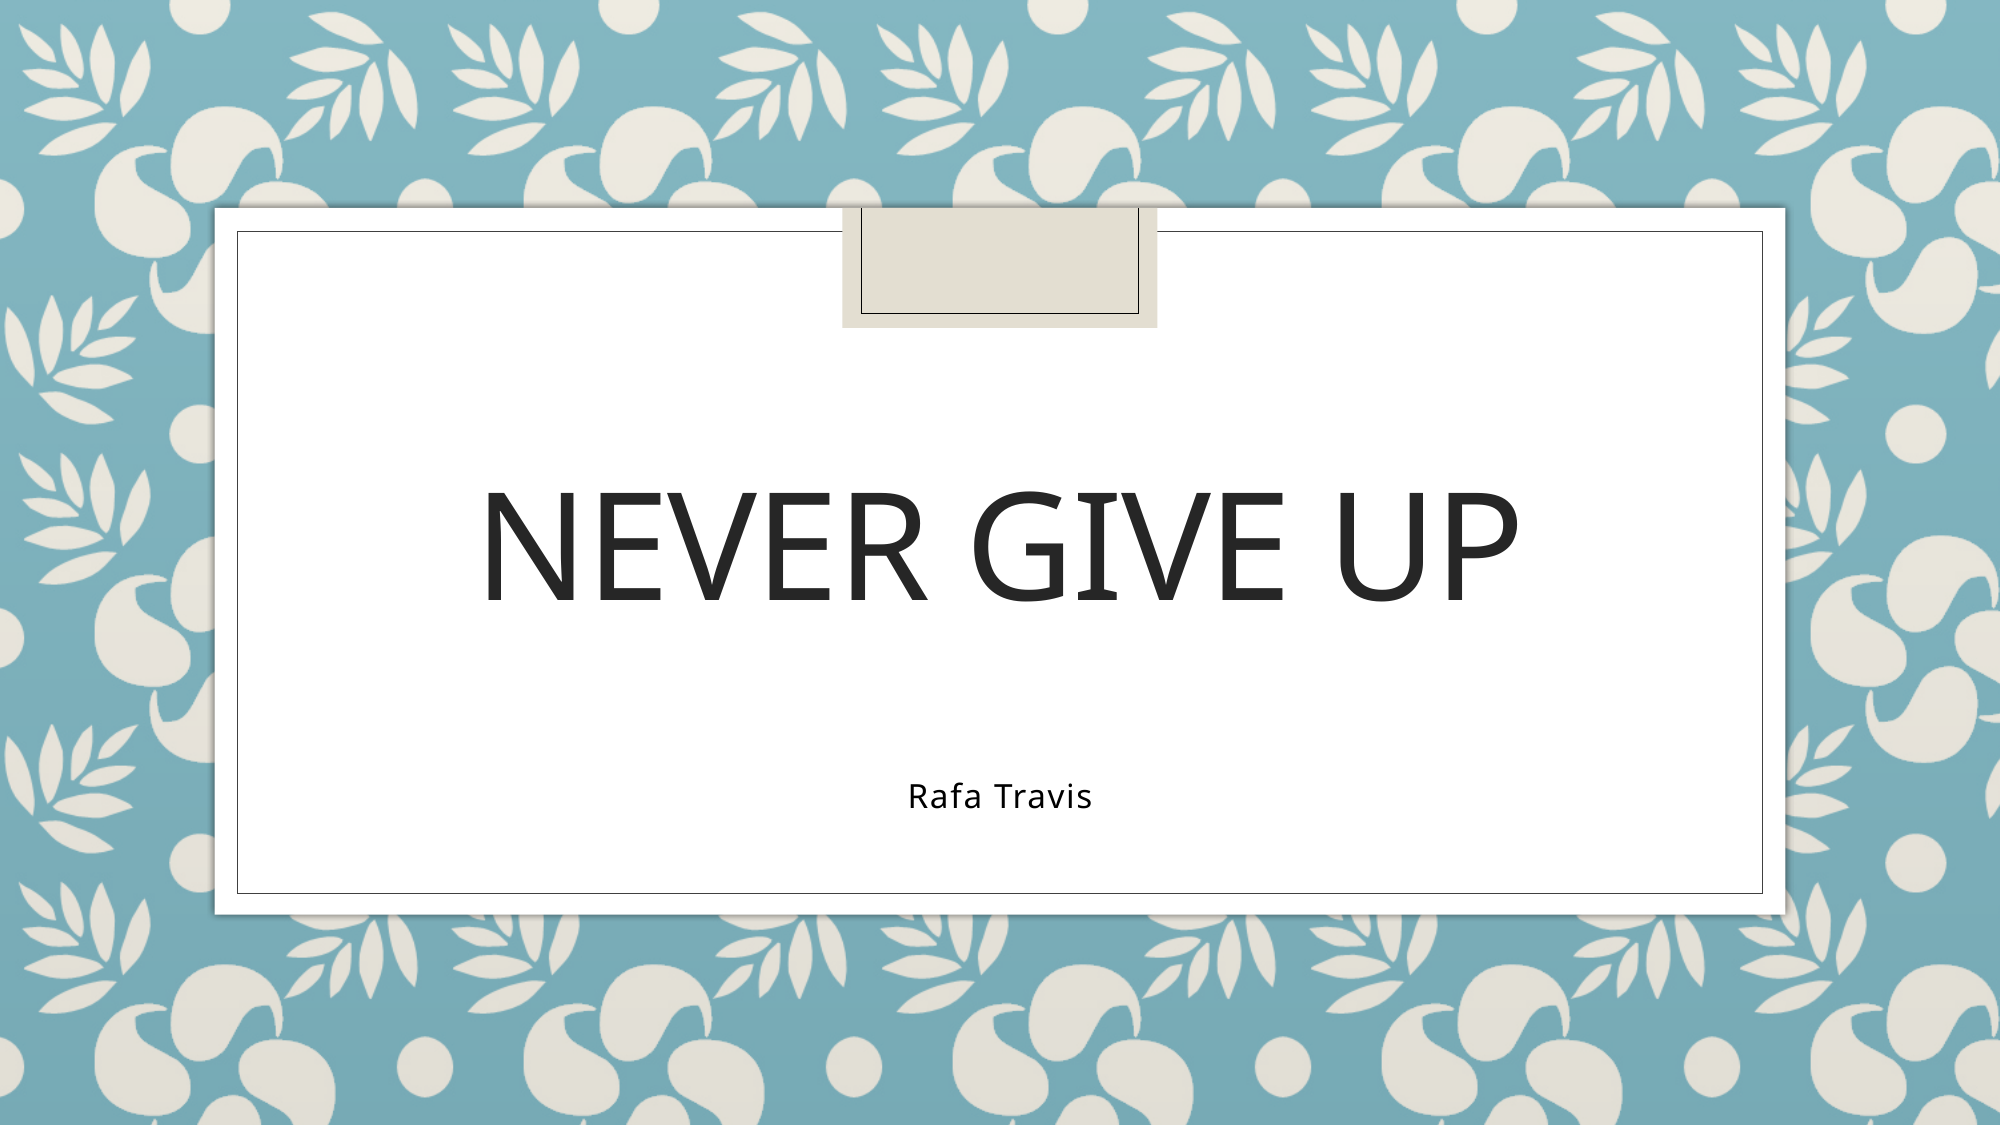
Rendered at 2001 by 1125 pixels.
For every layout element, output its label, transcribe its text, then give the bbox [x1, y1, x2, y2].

subtitle Rafa Travis [256, 768, 1745, 844]
title Never Give Up [256, 343, 1744, 769]
